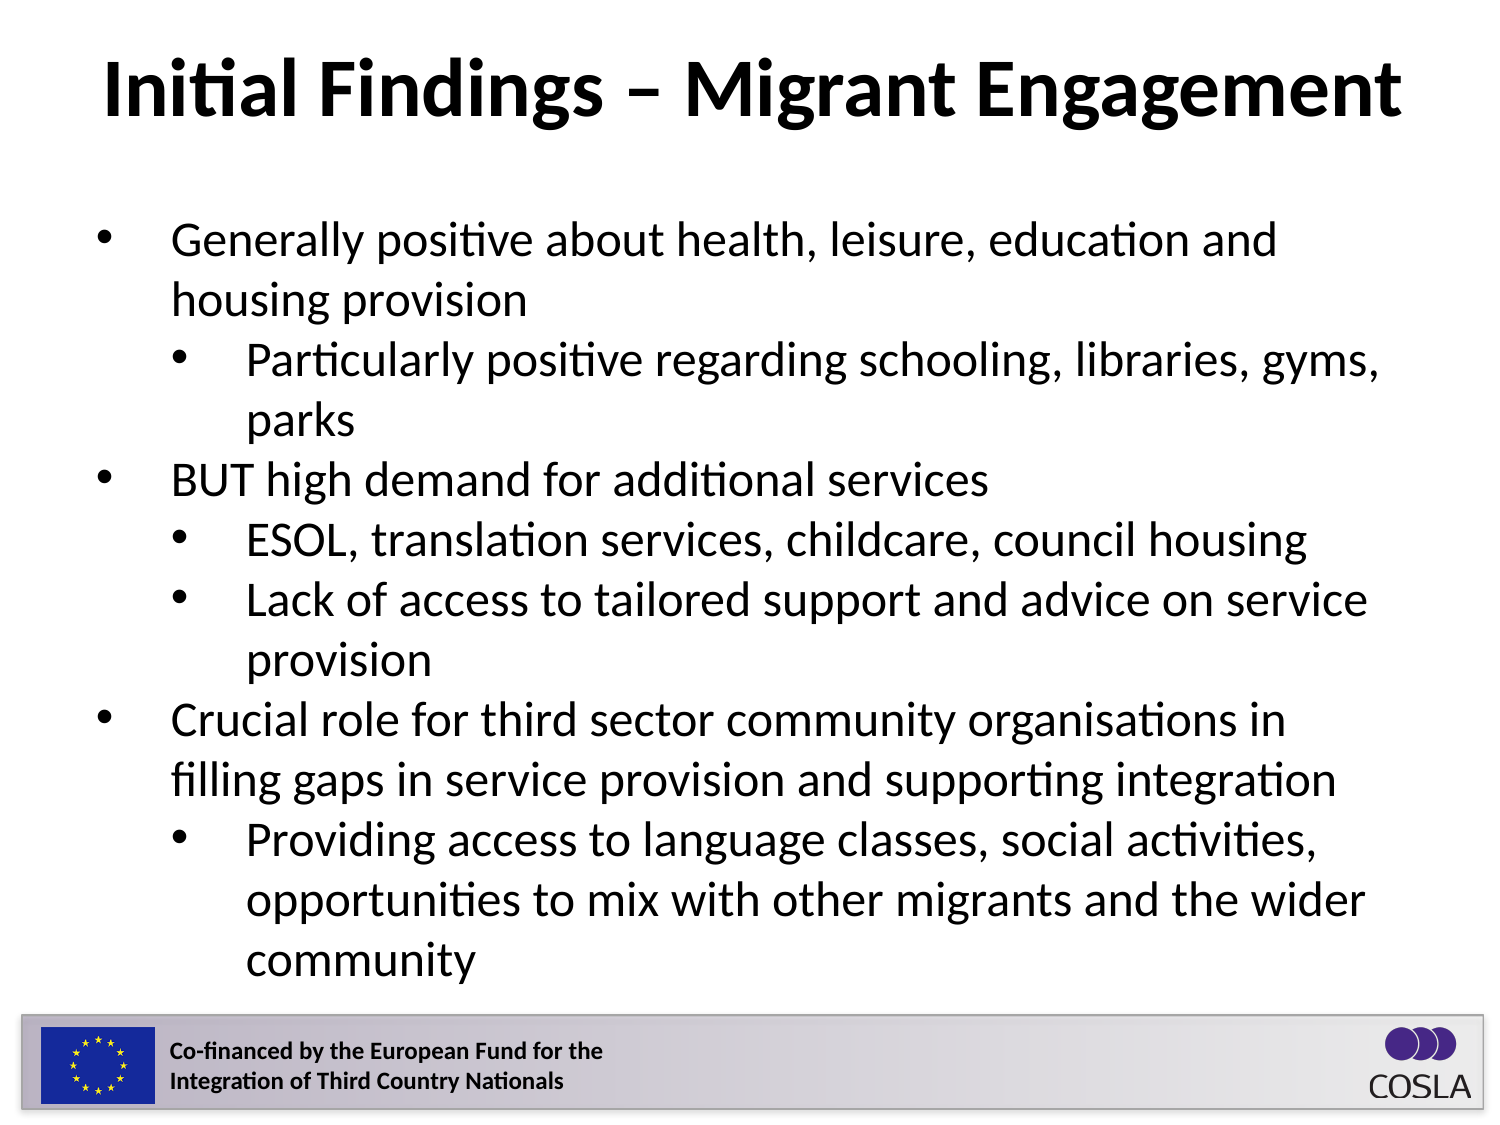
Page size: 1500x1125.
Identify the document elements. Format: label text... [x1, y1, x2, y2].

text_box [21, 1014, 81, 1110]
text_box Initial Findings – Migrant Engagement [21, 25, 1485, 141]
picture [40, 1027, 156, 1104]
text_box Co-financed by the European Fund for the Integration of Third Country Nationals [160, 1054, 629, 1102]
text_box [157, 1014, 1484, 1110]
text_box Generally positive about health, leisure, education and housing provision Particularly positive regarding schooling, libraries, gyms, parks BUT high demand for additional services ESOL, translation services, childcare, council housing Lack of access to tailored support and advice on service provision Crucial role for third sector community organisations in filling gaps in service provision and supporting integration Providing access to language classes, social activities, opportunities to mix with other migrants and the wider community [81, 199, 1424, 1054]
picture [1369, 1027, 1472, 1099]
